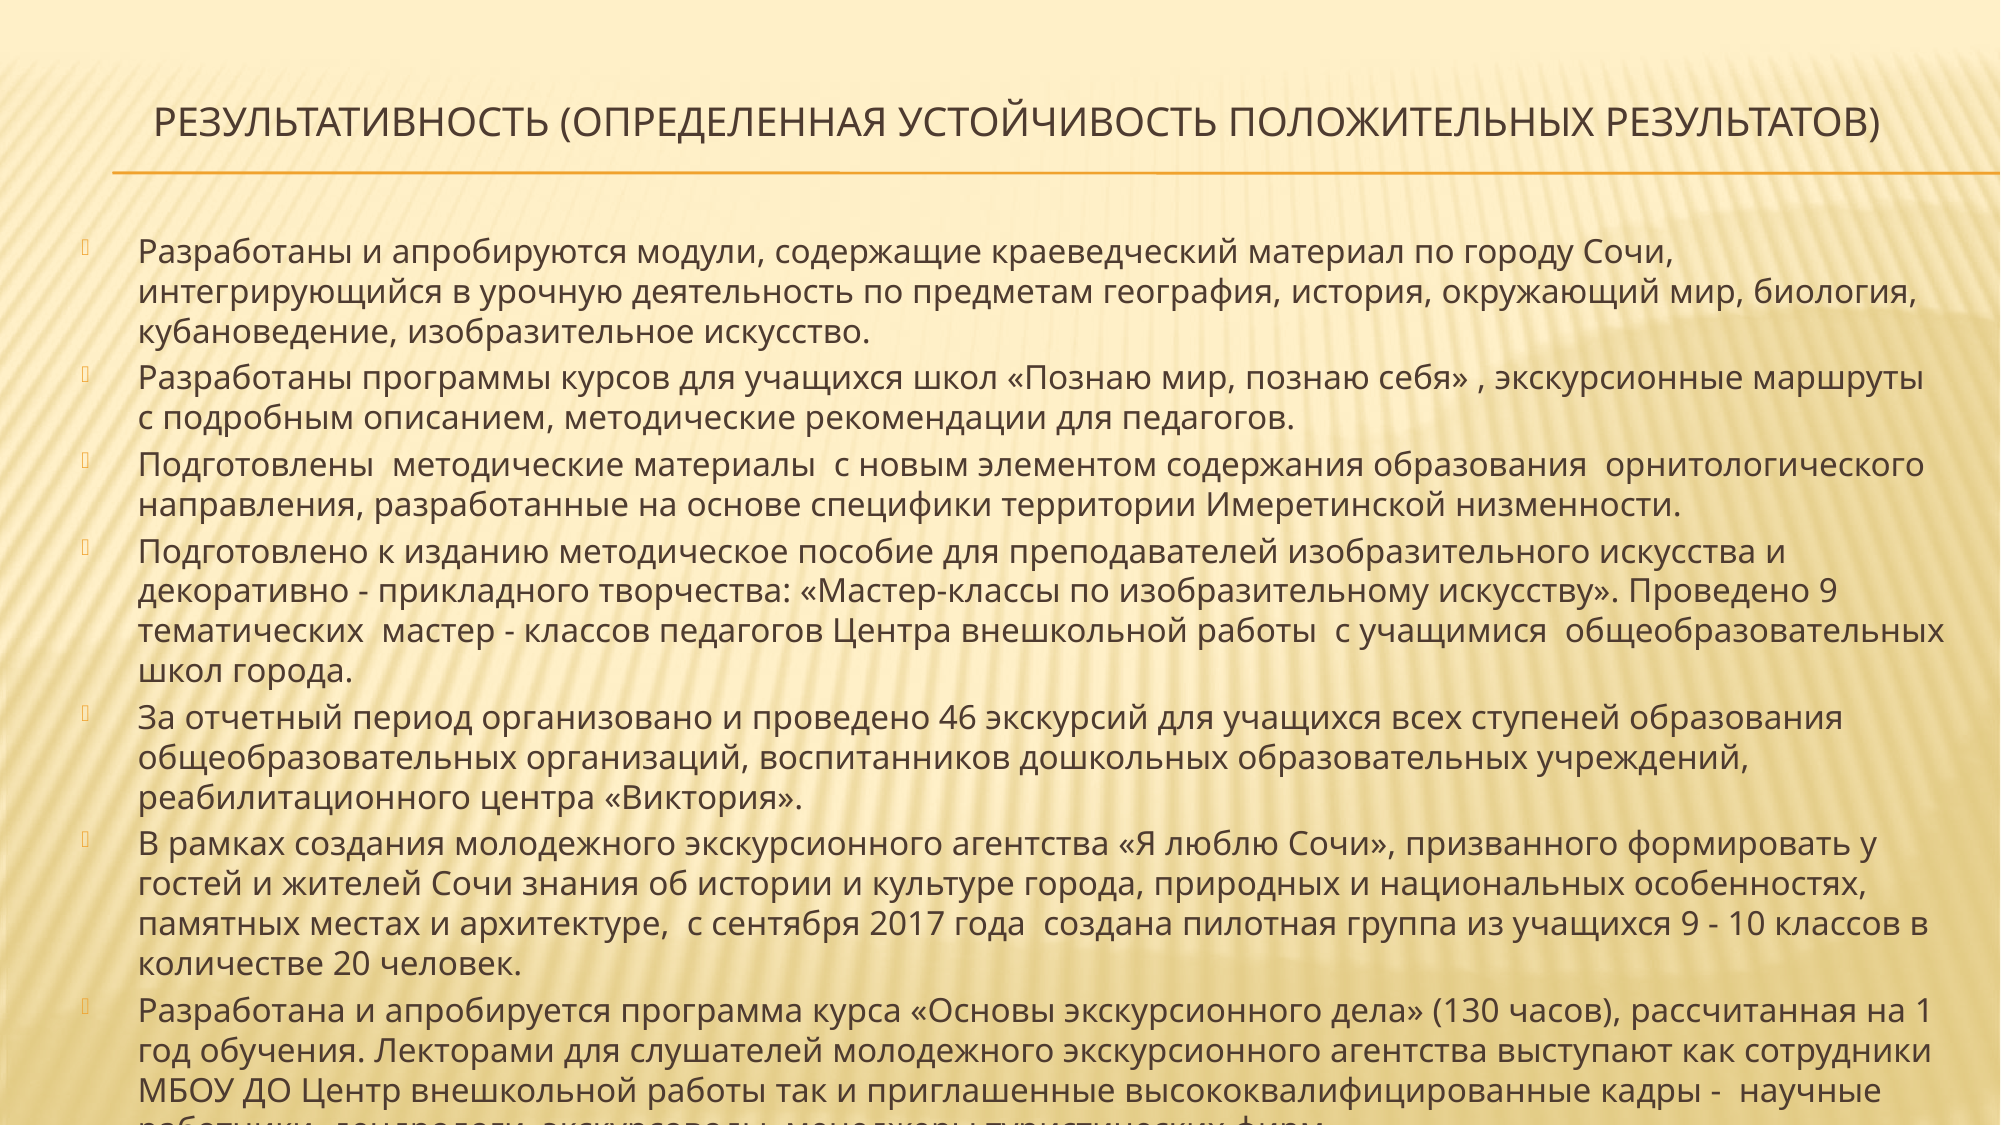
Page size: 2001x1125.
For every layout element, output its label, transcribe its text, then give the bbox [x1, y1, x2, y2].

list Разработаны и апробируются модули, содержащие краеведческий материал по городу Сочи, интегрирующийся в урочную деятельность по предметам география, история, окружающий мир, биология, кубановедение, изобразительное искусство. Разработаны программы курсов для учащихся школ «Познаю мир, познаю себя» , экскурсионные маршруты с подробным описанием, методические рекомендации для педагогов. Подготовлены методические материалы с новым элементом содержания образования орнитологического направления, разработанные на основе специфики территории Имеретинской низменности. Подготовлено к изданию методическое пособие для преподавателей изобразительного искусства и декоративно - прикладного творчества: «Мастер-классы по изобразительному искусству». Проведено 9 тематических мастер - классов педагогов Центра внешкольной работы с учащимися общеобразовательных школ города. За отчетный период организовано и проведено 46 экскурсий для учащихся всех ступеней образования общеобразовательных организаций, воспитанников дошкольных образовательных учреждений, реабилитационного центра «Виктория». В рамках создания молодежного экскурсионного агентства «Я люблю Сочи», призванного формировать у гостей и жителей Сочи знания об истории и культуре города, природных и национальных особенностях, памятных местах и архитектуре, с сентября 2017 года создана пилотная группа из учащихся 9 - 10 классов в количестве 20 человек. Разработана и апробируется программа курса «Основы экскурсионного дела» (130 часов), рассчитанная на 1 год обучения. Лекторами для слушателей молодежного экскурсионного агентства выступают как сотрудники МБОУ ДО Центр внешкольной работы так и приглашенные высококвалифицированные кадры - научные работники, дендрологи, экскурсоводы, менеджеры туристических фирм [66, 222, 1967, 1057]
title Результативность (определенная устойчивость положительных результатов) [66, 75, 1967, 168]
